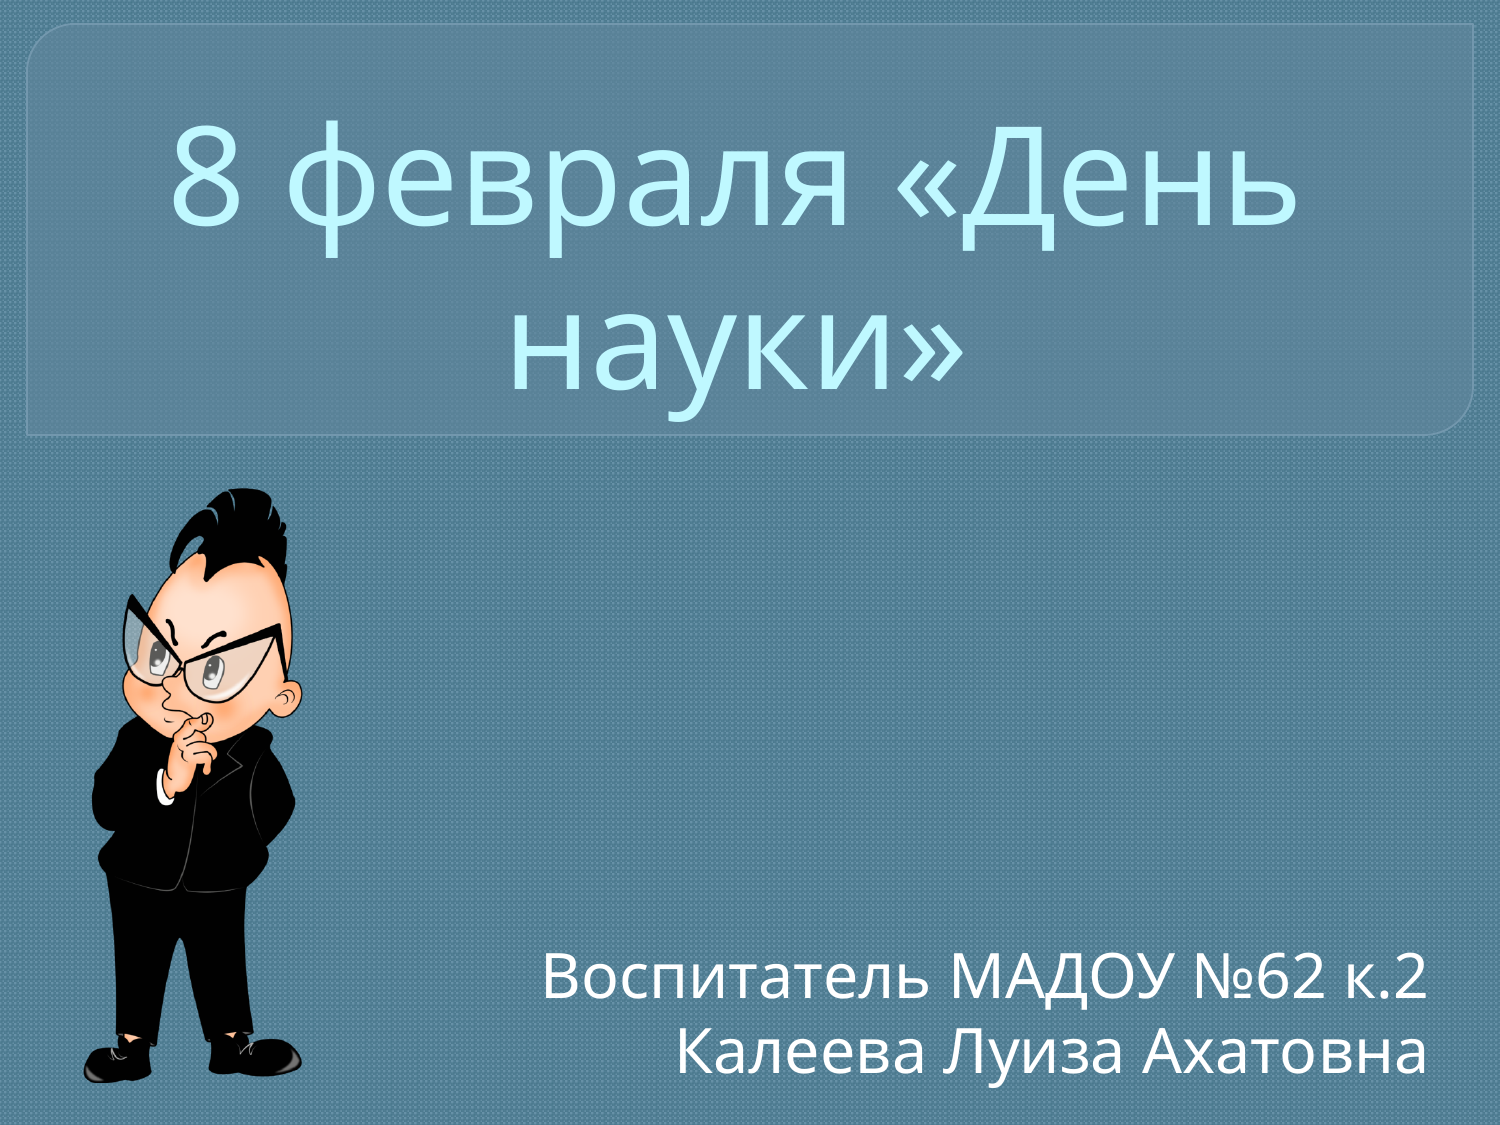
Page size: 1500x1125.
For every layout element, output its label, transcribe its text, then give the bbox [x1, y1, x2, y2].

title 8 февраля «День науки» [76, 62, 1427, 425]
subtitle Воспитатель МАДОУ №62 к.2 Калеева Луиза Ахатовна [349, 928, 1471, 1094]
picture [41, 479, 349, 1083]
